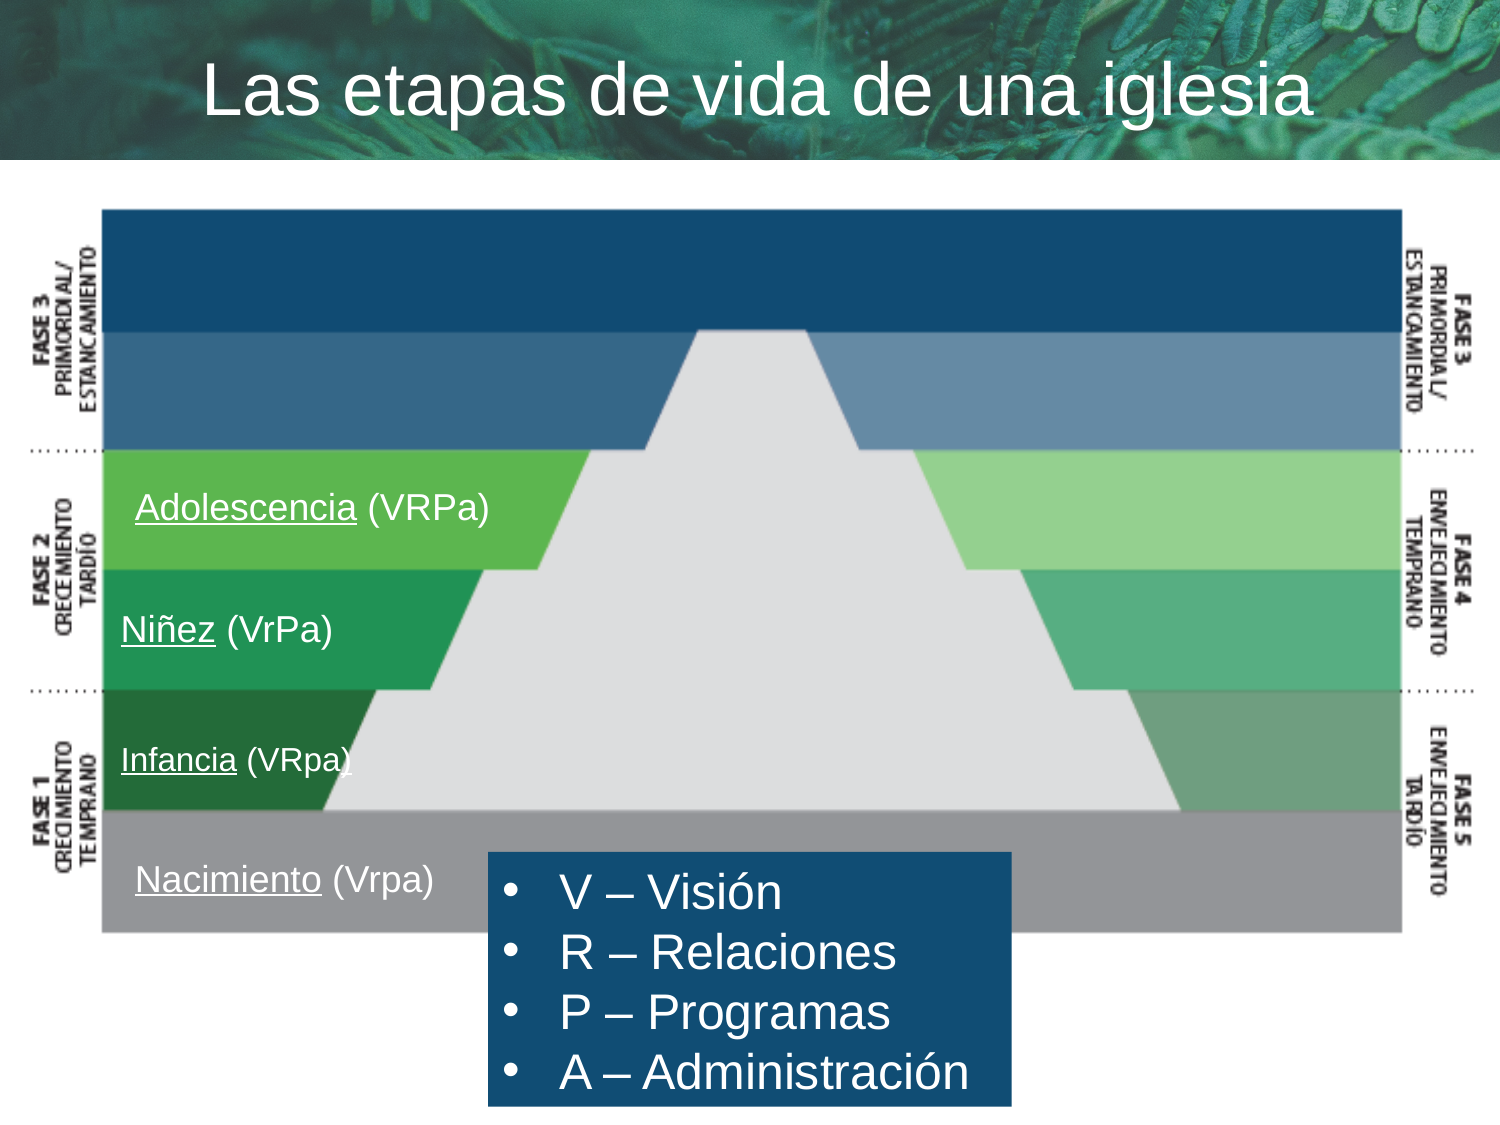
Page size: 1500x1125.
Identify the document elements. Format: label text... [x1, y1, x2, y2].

text_box V – Visión R – Relaciones P – Programas A – Administración [488, 957, 1012, 1107]
picture [0, 194, 1500, 951]
picture [0, 0, 1500, 160]
